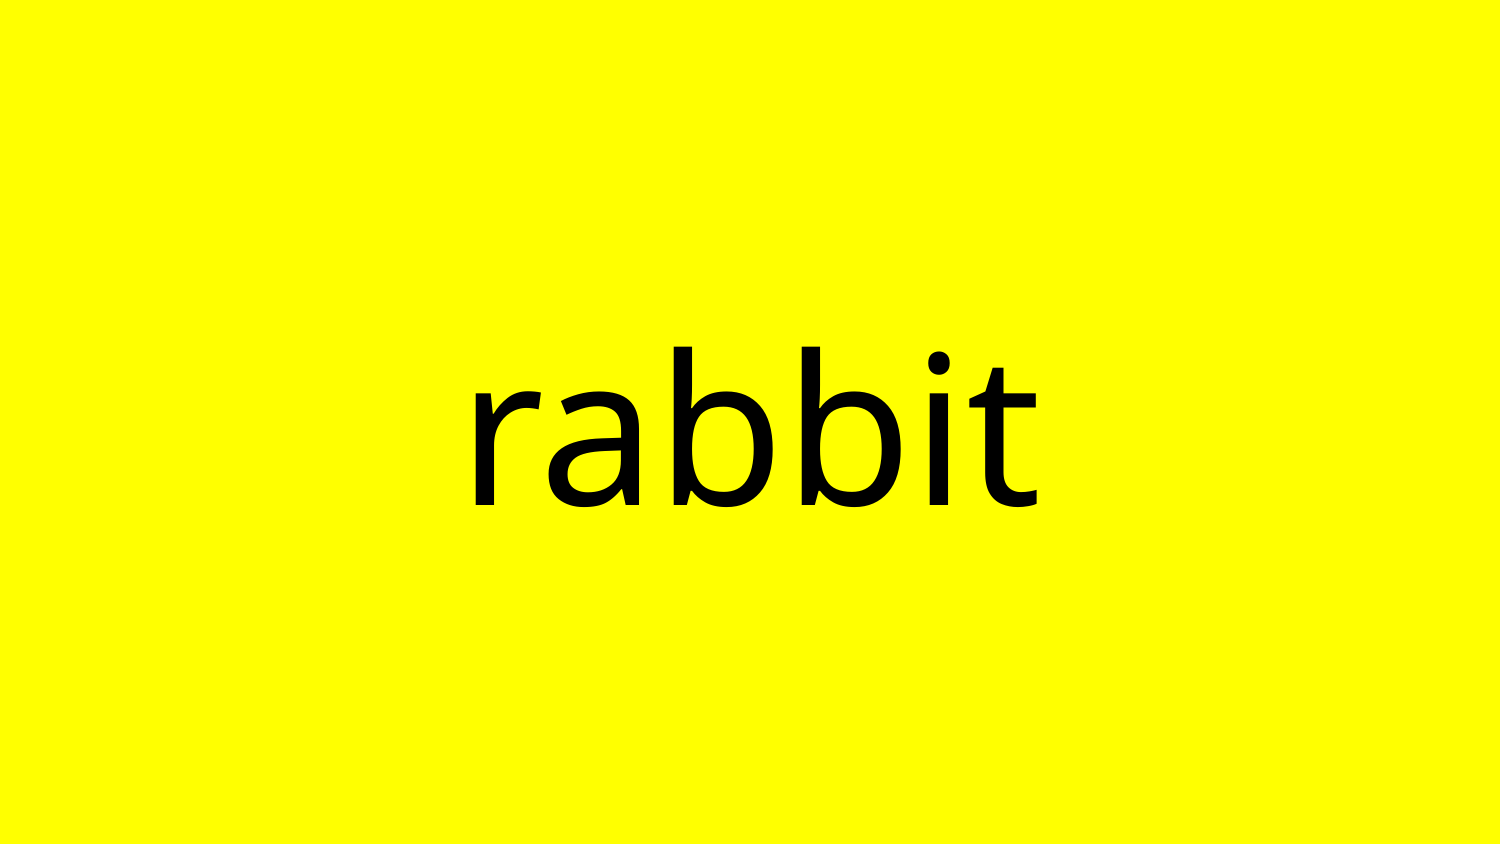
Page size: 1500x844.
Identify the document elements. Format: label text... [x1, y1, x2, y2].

title rabbit [51, 352, 1449, 491]
